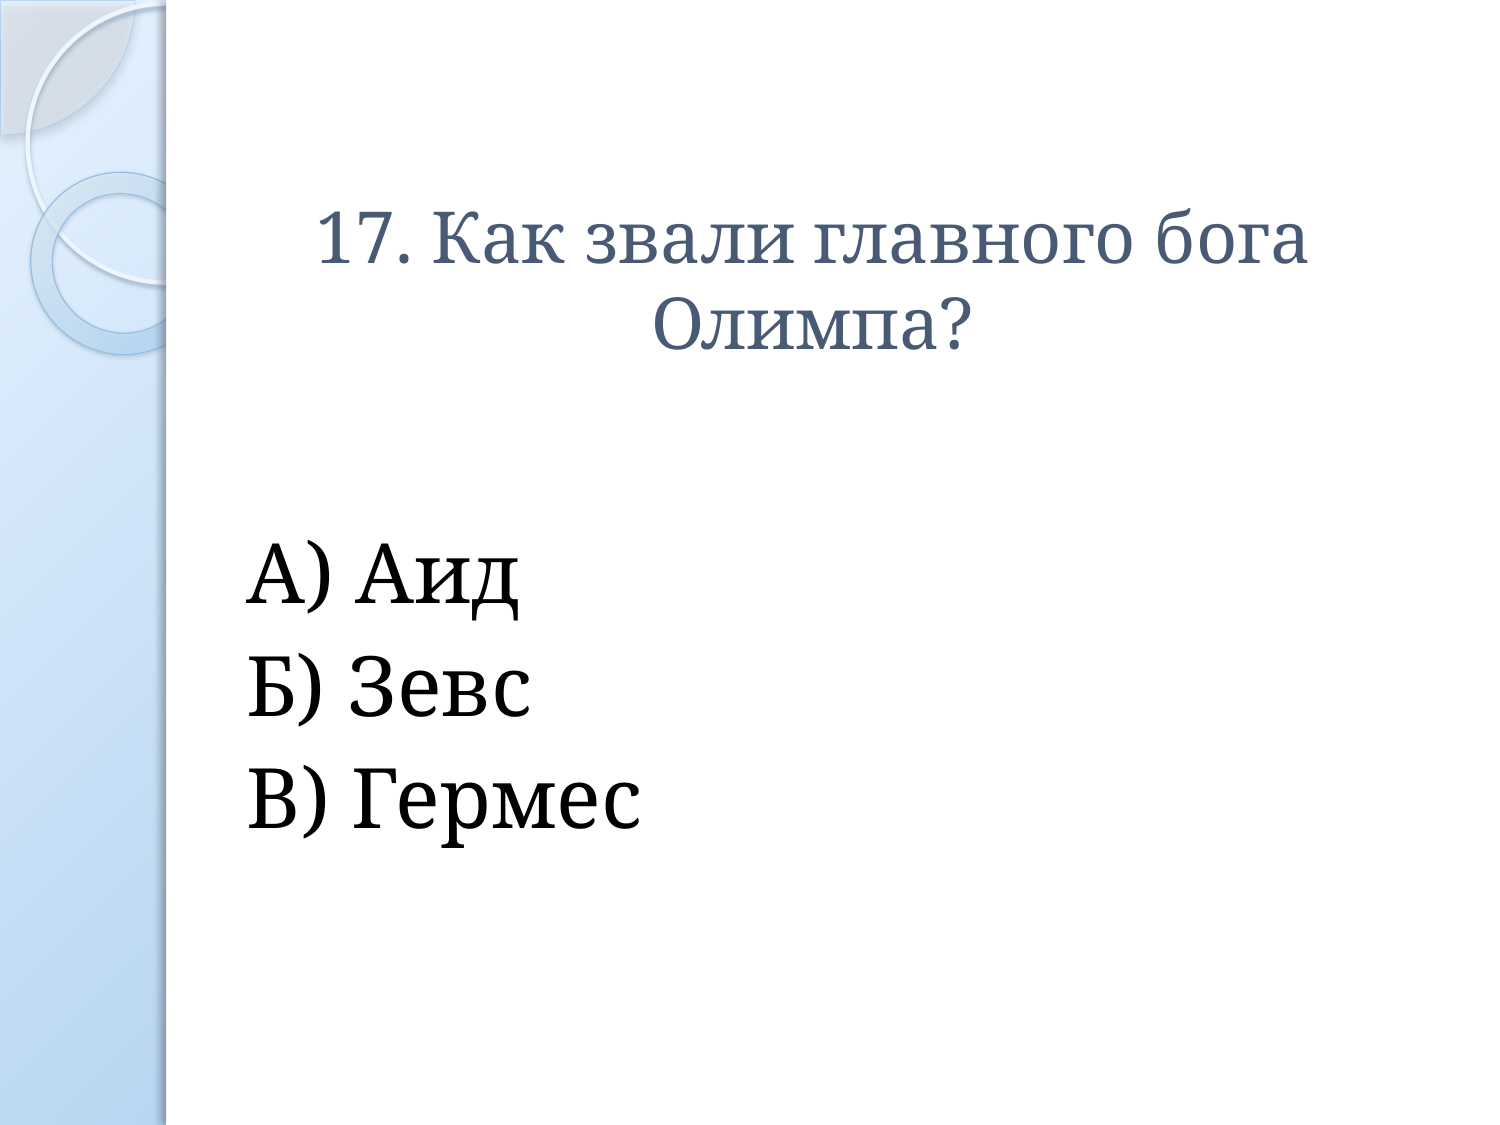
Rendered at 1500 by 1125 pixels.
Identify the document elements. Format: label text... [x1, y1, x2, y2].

list А) Аид Б) Зевс В) Гермес [218, 420, 1466, 1025]
title 17. Как звали главного бога Олимпа? [171, 184, 1454, 372]
